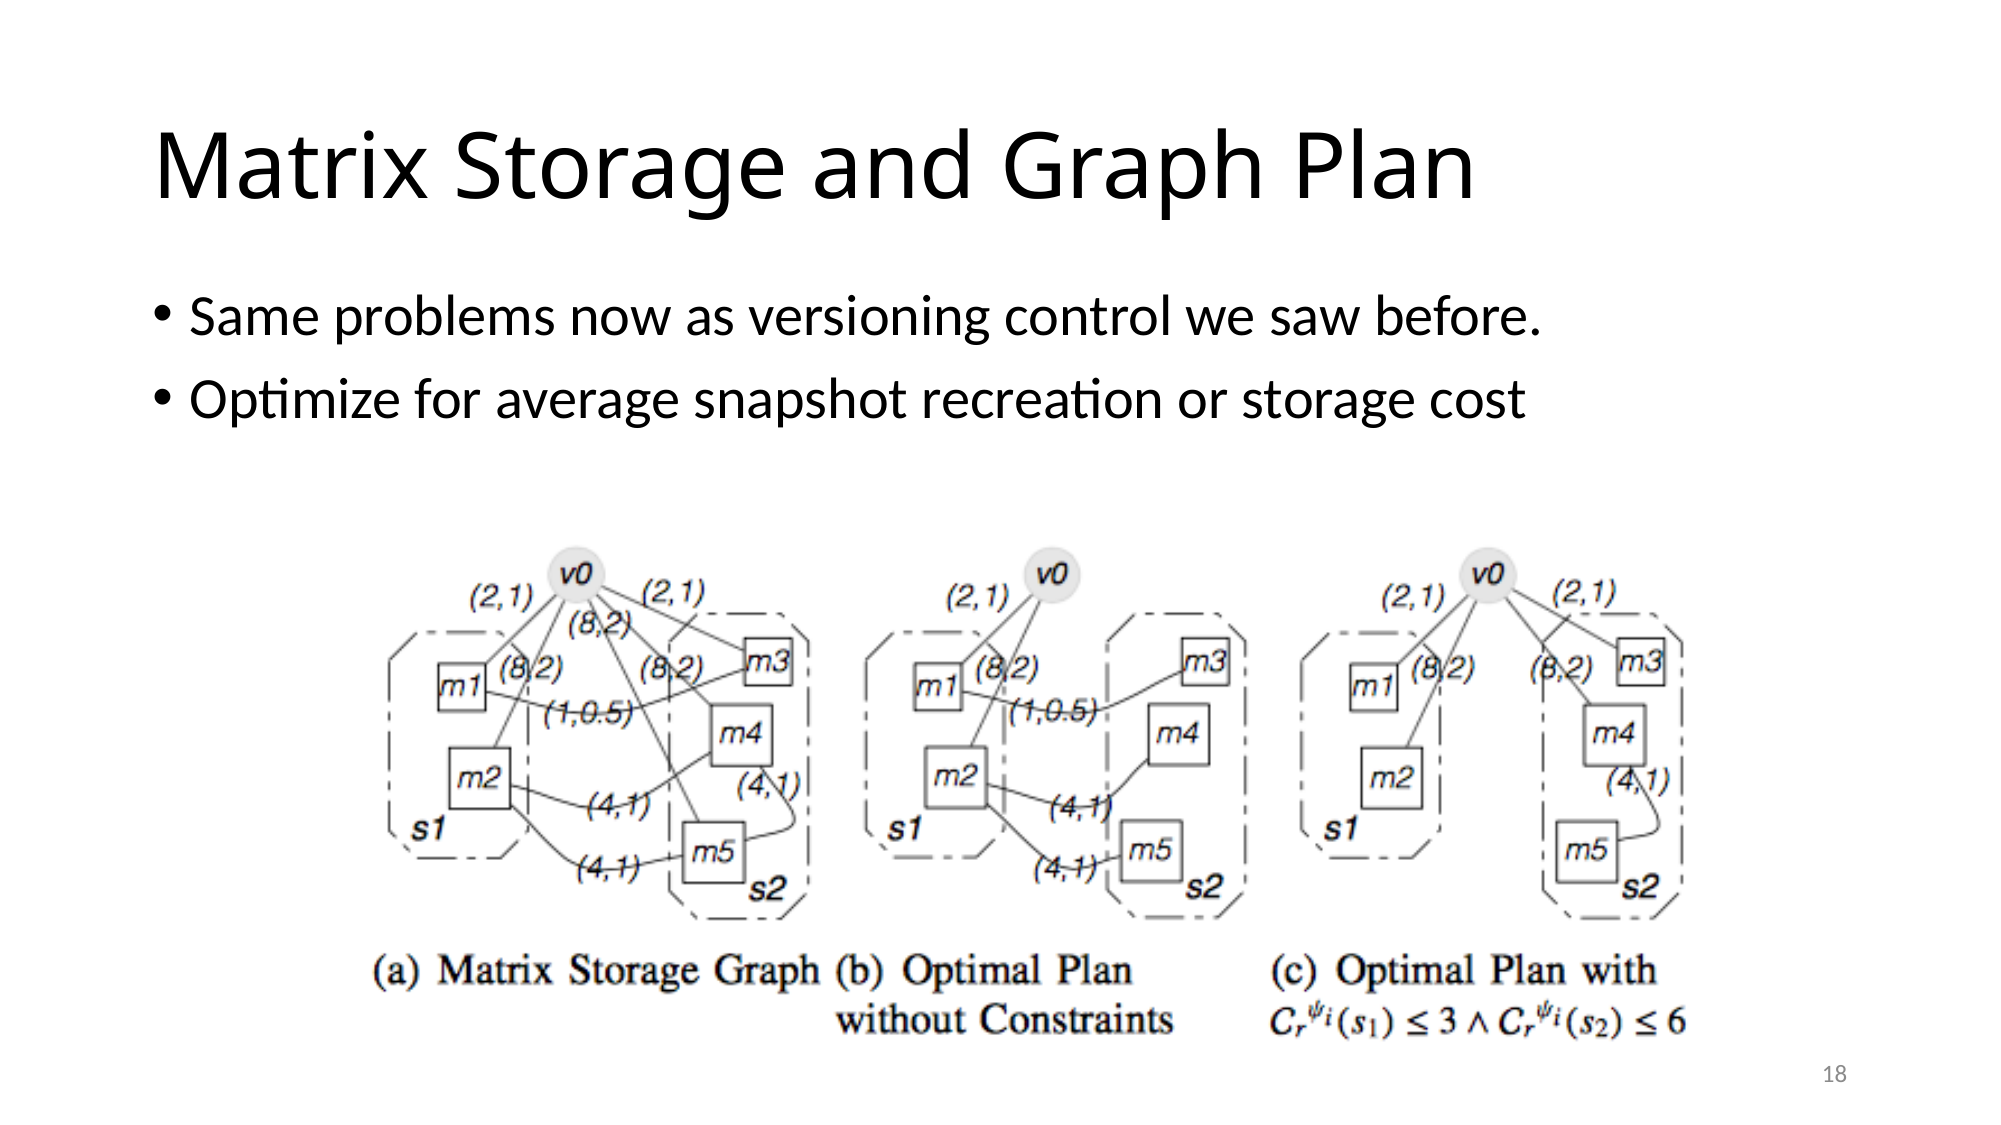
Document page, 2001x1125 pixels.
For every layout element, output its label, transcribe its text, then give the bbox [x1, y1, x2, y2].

picture [308, 510, 1733, 1073]
list Same problems now as versioning control we saw before. Optimize for average snapshot recreation or storage cost [137, 277, 1904, 1014]
title Matrix Storage and Graph Plan [137, 59, 1863, 277]
slide_number 18 [1412, 1042, 1863, 1103]
